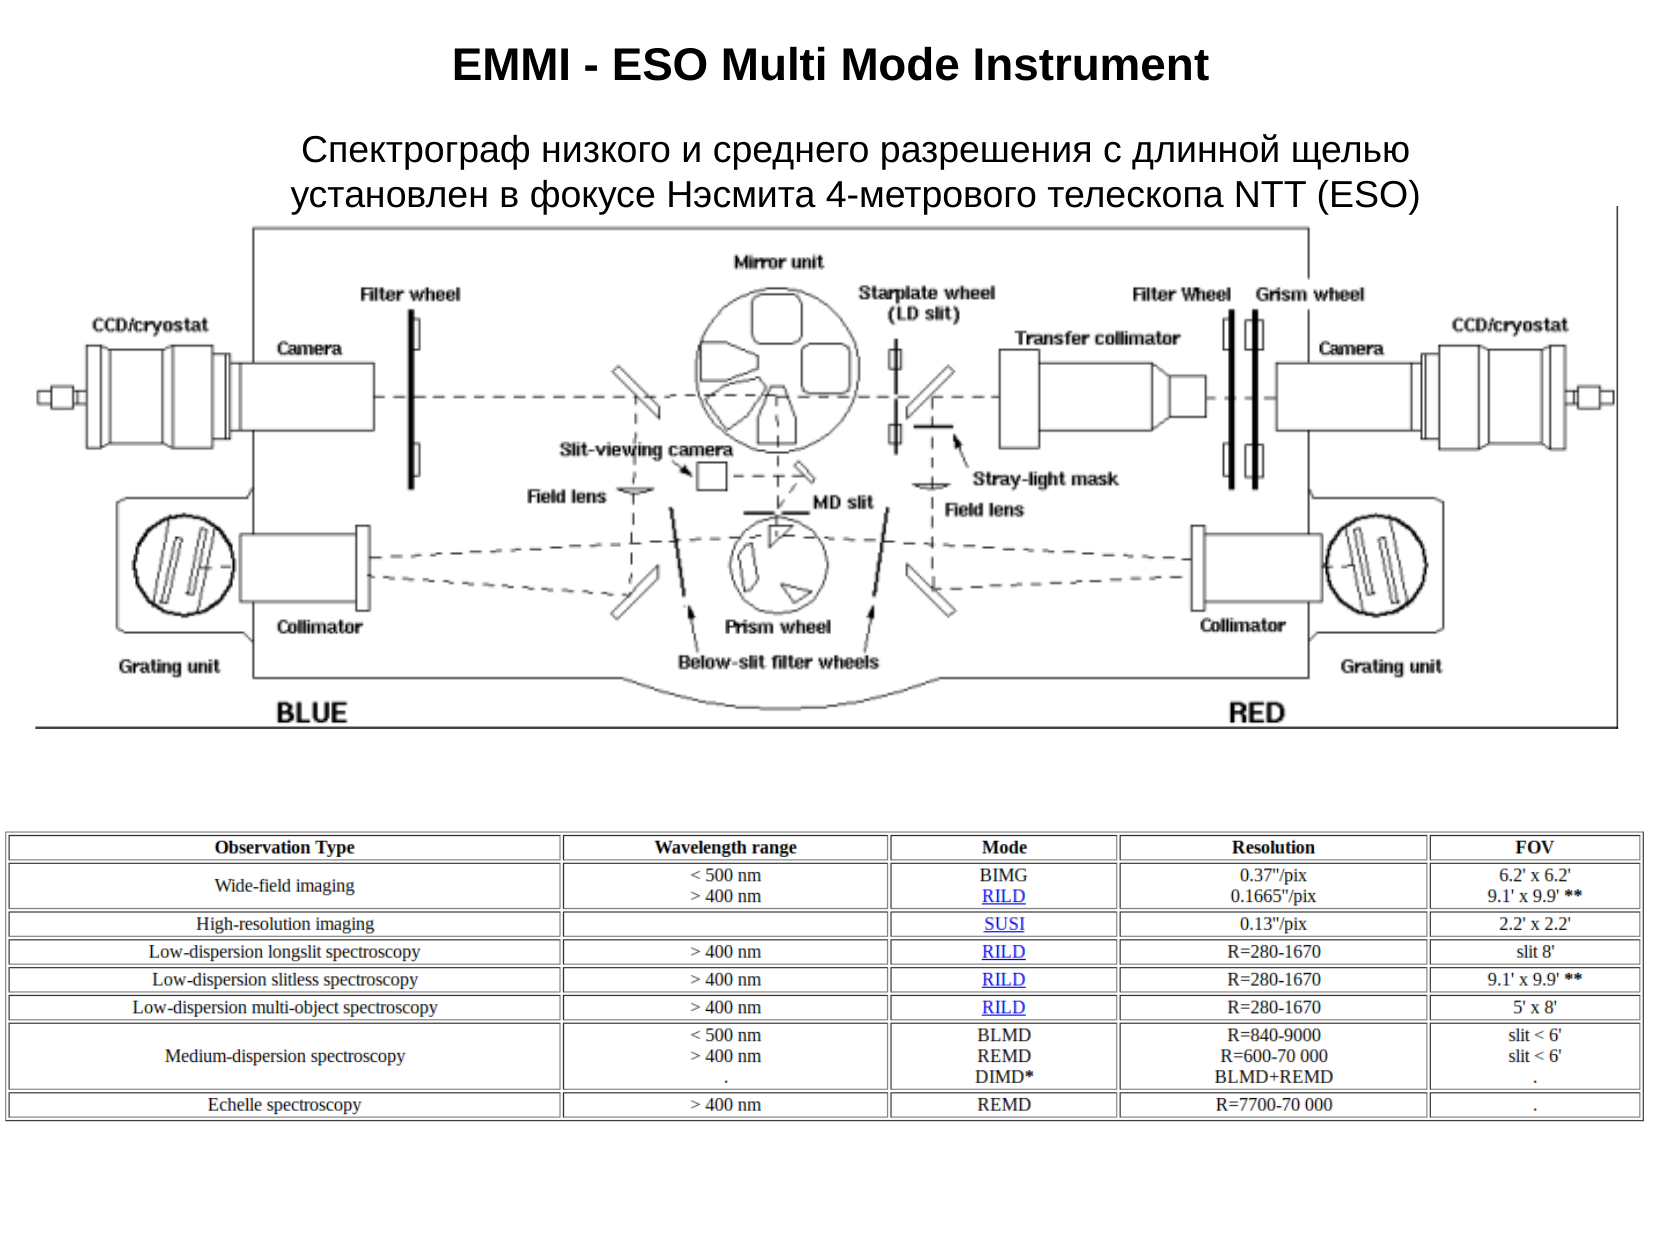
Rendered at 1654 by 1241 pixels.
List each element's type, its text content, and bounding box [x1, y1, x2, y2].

text_box EMMI - ESO Multi Mode Instrument [437, 27, 1225, 118]
picture [35, 206, 1619, 730]
text_box Спектрограф низкого и среднего разрешения с длинной щелью установлен в фокусе Нэсмита 4-метрового телескопа NTT (ESO) [259, 118, 1453, 206]
picture [4, 813, 1654, 1135]
